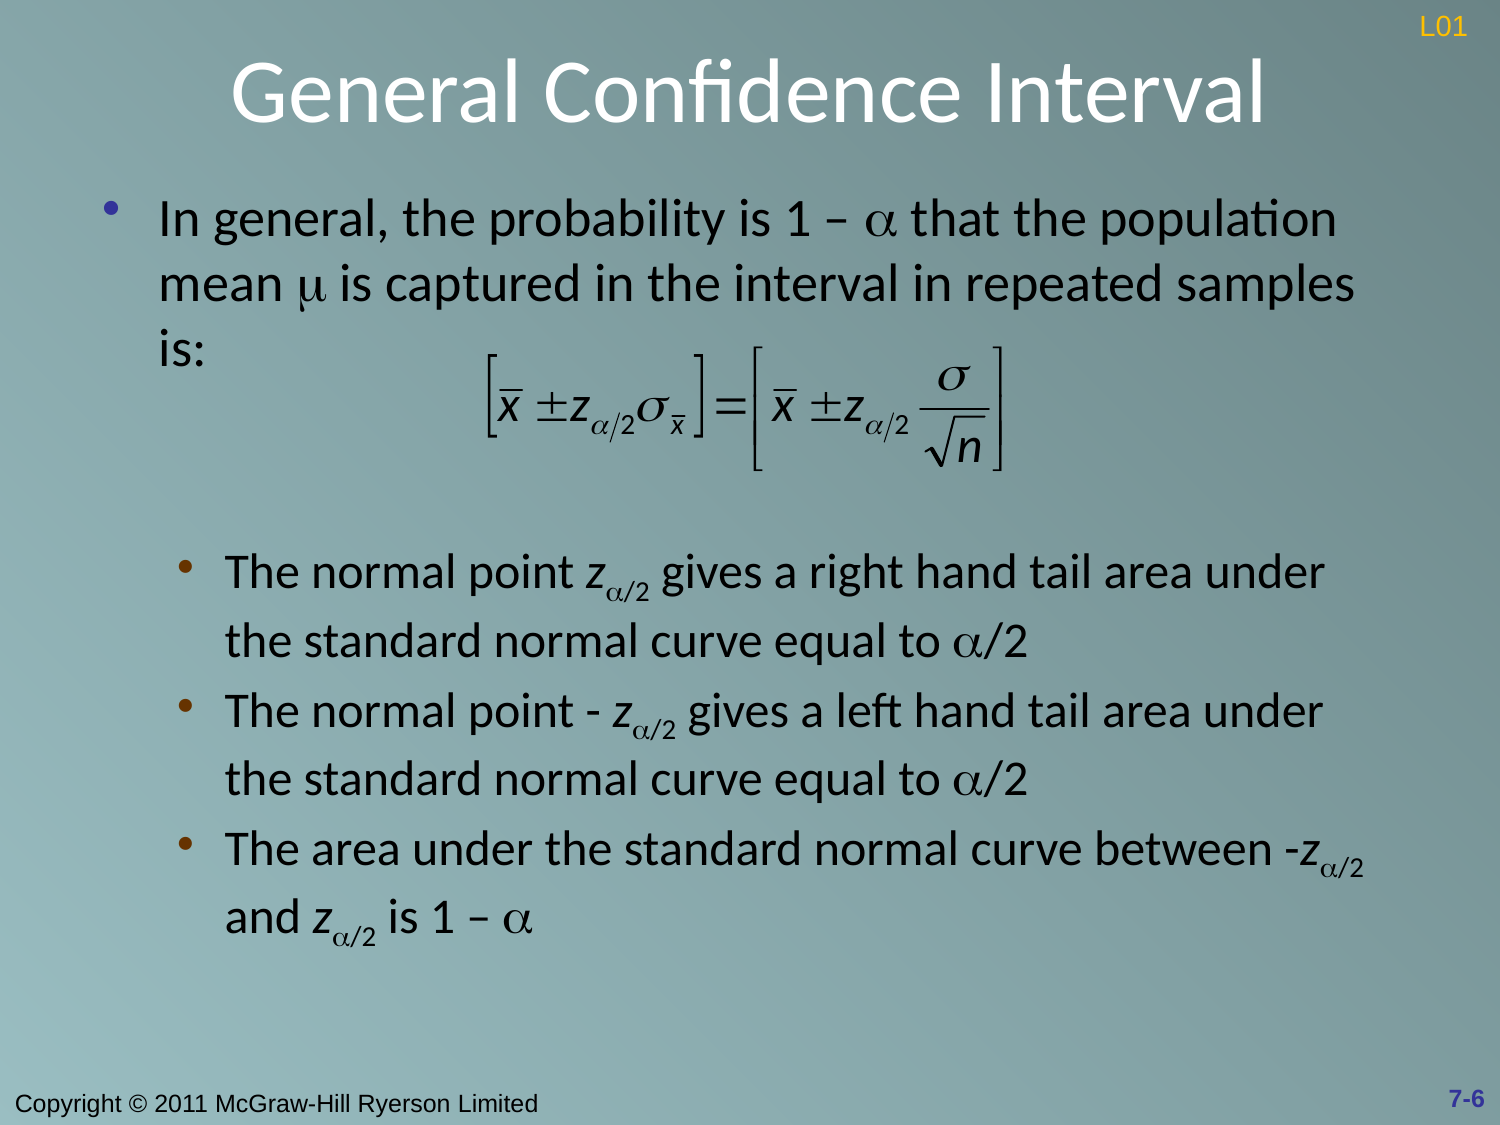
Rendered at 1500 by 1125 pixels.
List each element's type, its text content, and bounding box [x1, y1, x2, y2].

list In general, the probability is 1 – a that the population mean m is captured in the interval in repeated samples is: The normal point za/2 gives a right hand tail area under the standard normal curve equal to a/2 The normal point - za/2 gives a left hand tail area under the standard normal curve equal to a/2 The area under the standard normal curve between -za/2 and za/2 is 1 – a [87, 174, 1388, 1063]
title General Confidence Interval [99, 0, 1400, 173]
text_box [478, 337, 1023, 481]
slide_number 7-6 [1149, 1074, 1500, 1125]
text_box L01 [1387, 0, 1500, 50]
